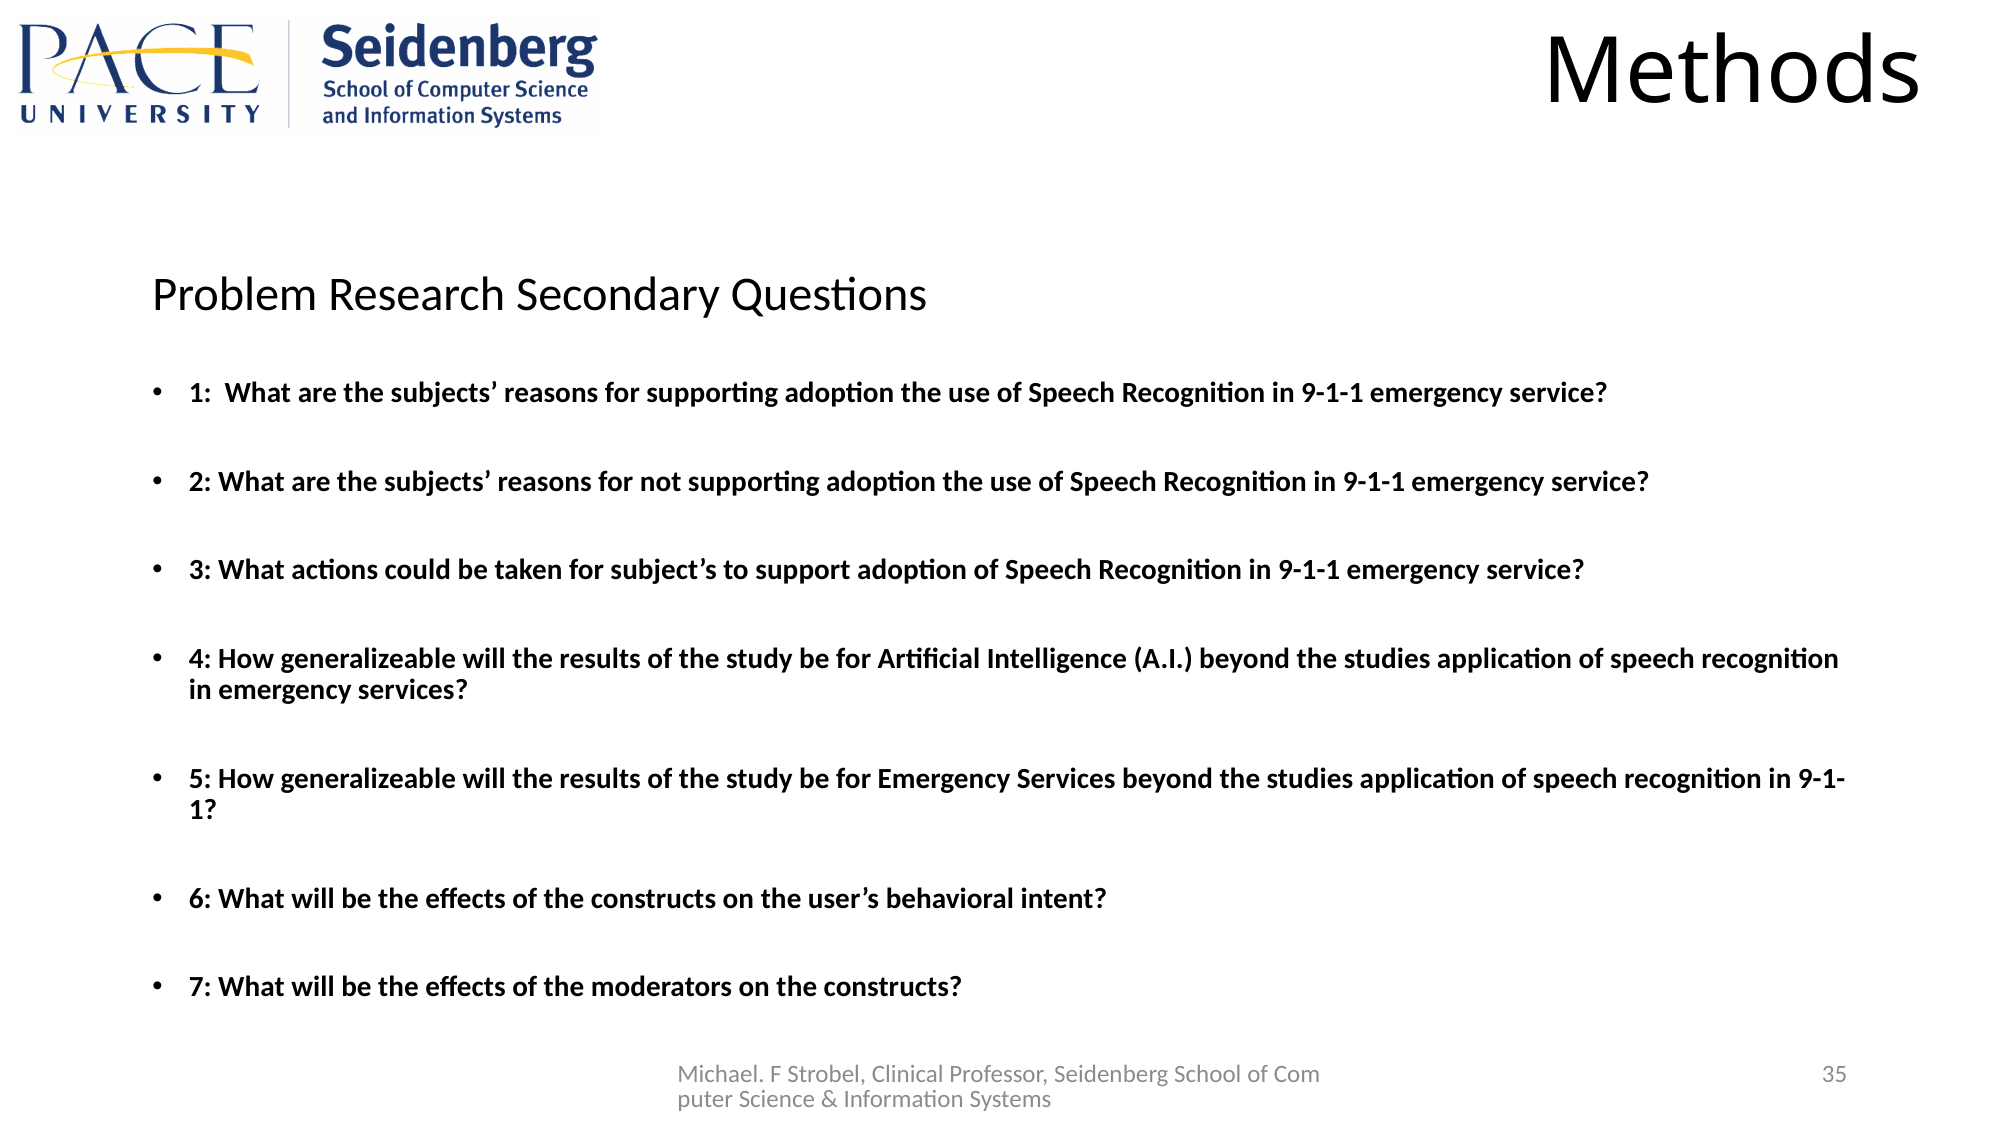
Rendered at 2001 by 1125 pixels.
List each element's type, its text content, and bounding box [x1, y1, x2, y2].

picture [18, 15, 604, 136]
slide_number 35 [1412, 1042, 1863, 1103]
list Problem Research Secondary Questions 1: What are the subjects’ reasons for supporting adoption the use of Speech Recognition in 9-1-1 emergency service? 2: What are the subjects’ reasons for not supporting adoption the use of Speech Recognition in 9-1-1 emergency service? 3: What actions could be taken for subject’s to support adoption of Speech Recognition in 9-1-1 emergency service? 4: How generalizeable will the results of the study be for Artificial Intelligence (A.I.) beyond the studies application of speech recognition in emergency services? 5: How generalizeable will the results of the study be for Emergency Services beyond the studies application of speech recognition in 9-1-1? 6: What will be the effects of the constructs on the user’s behavioral intent? 7: What will be the effects of the moderators on the constructs? [137, 261, 1863, 1011]
footer Michael. F Strobel, Clinical Professor, Seidenberg School of Computer Science & Information Systems [662, 1042, 1338, 1103]
text_box Methods [625, 15, 1938, 130]
